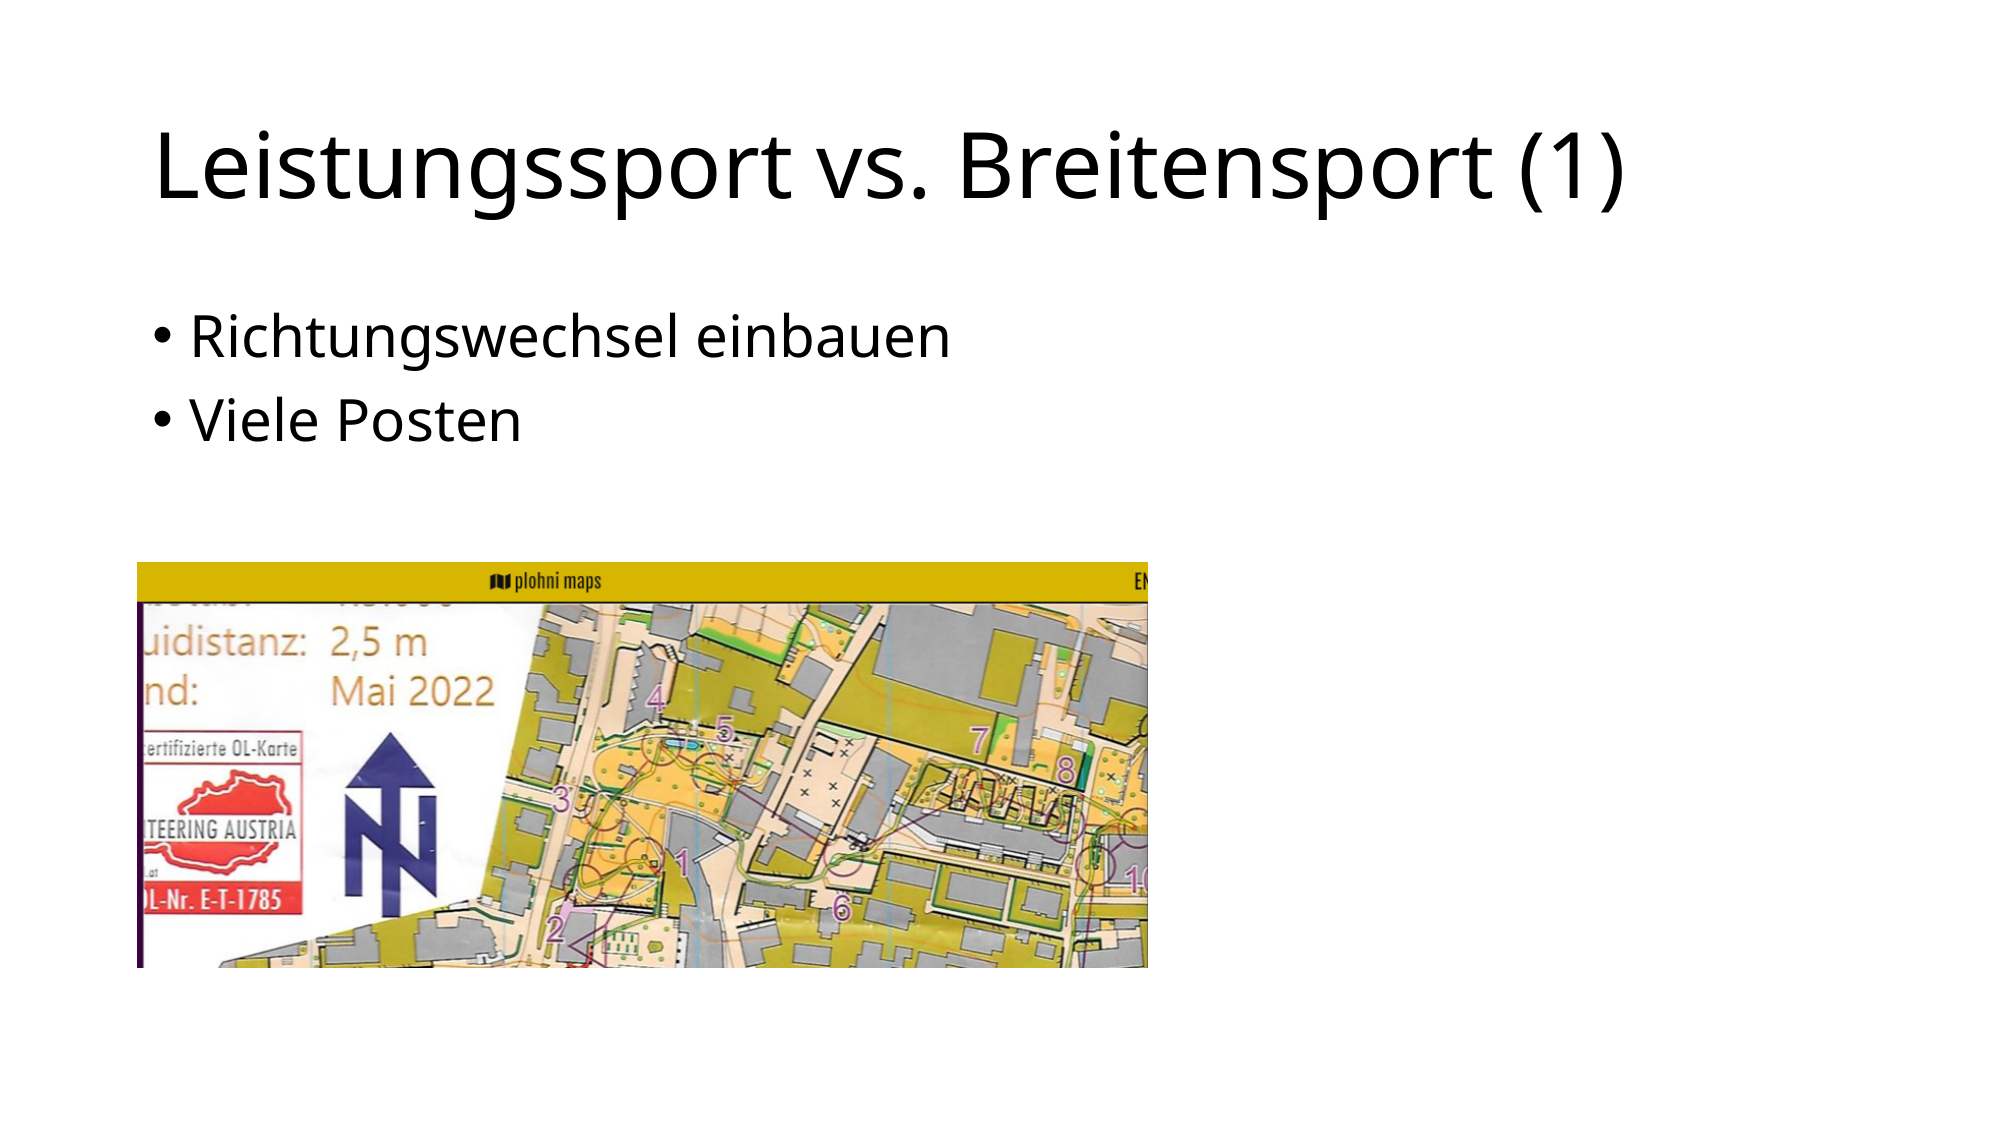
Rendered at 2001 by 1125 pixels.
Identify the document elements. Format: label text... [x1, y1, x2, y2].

list Richtungswechsel einbauen Viele Posten [137, 299, 1863, 1014]
title Leistungssport vs. Breitensport (1) [137, 59, 1863, 278]
picture [137, 562, 1148, 968]
